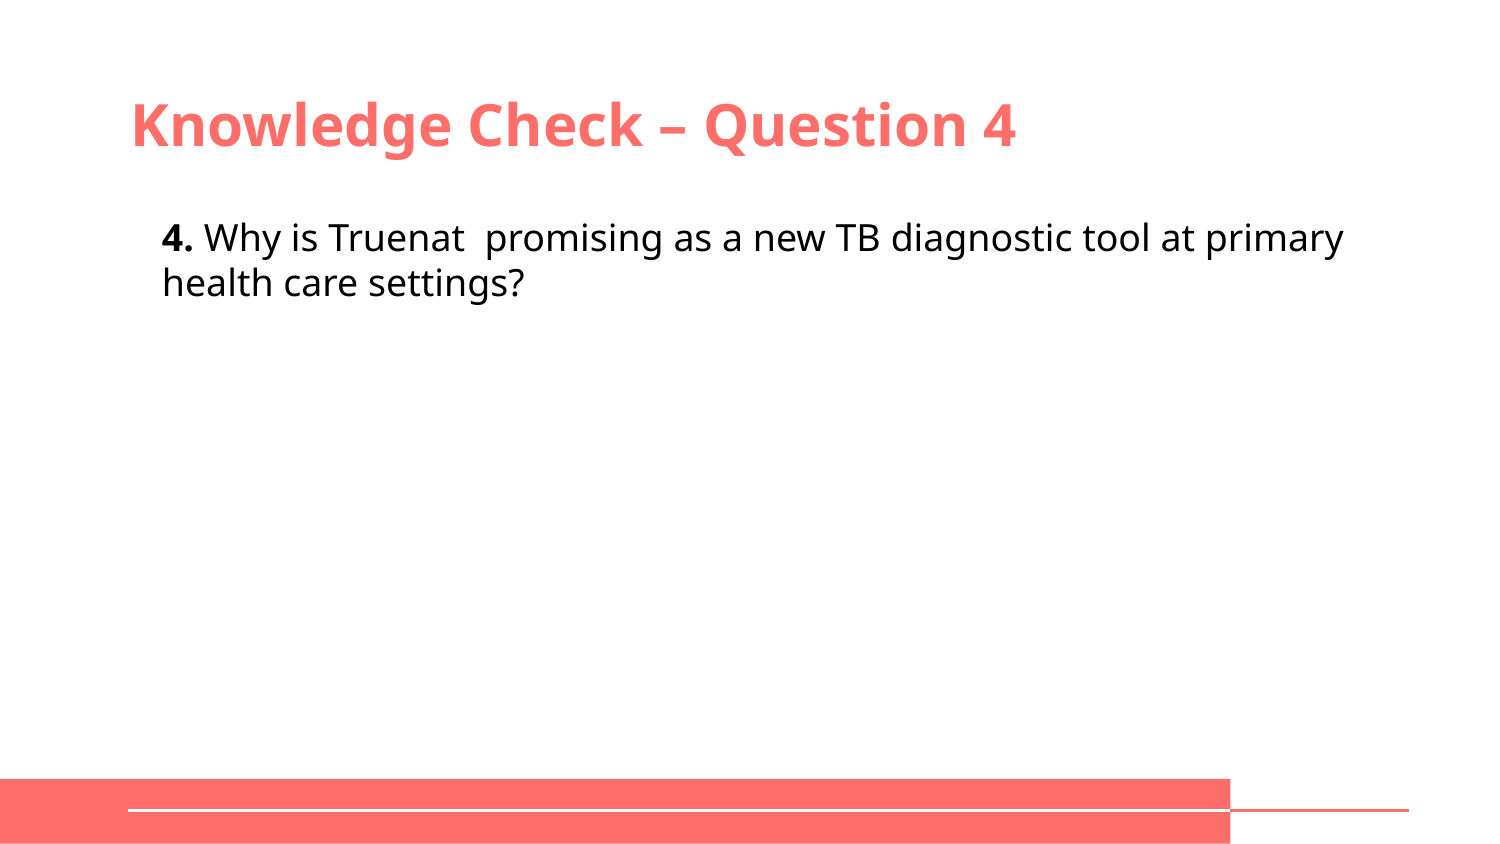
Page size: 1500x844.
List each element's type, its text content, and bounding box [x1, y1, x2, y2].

title Knowledge Check – Question 4 [115, 72, 1447, 167]
list 4. Why is Truenat promising as a new TB diagnostic tool at primary health care settings? [128, 198, 1382, 701]
